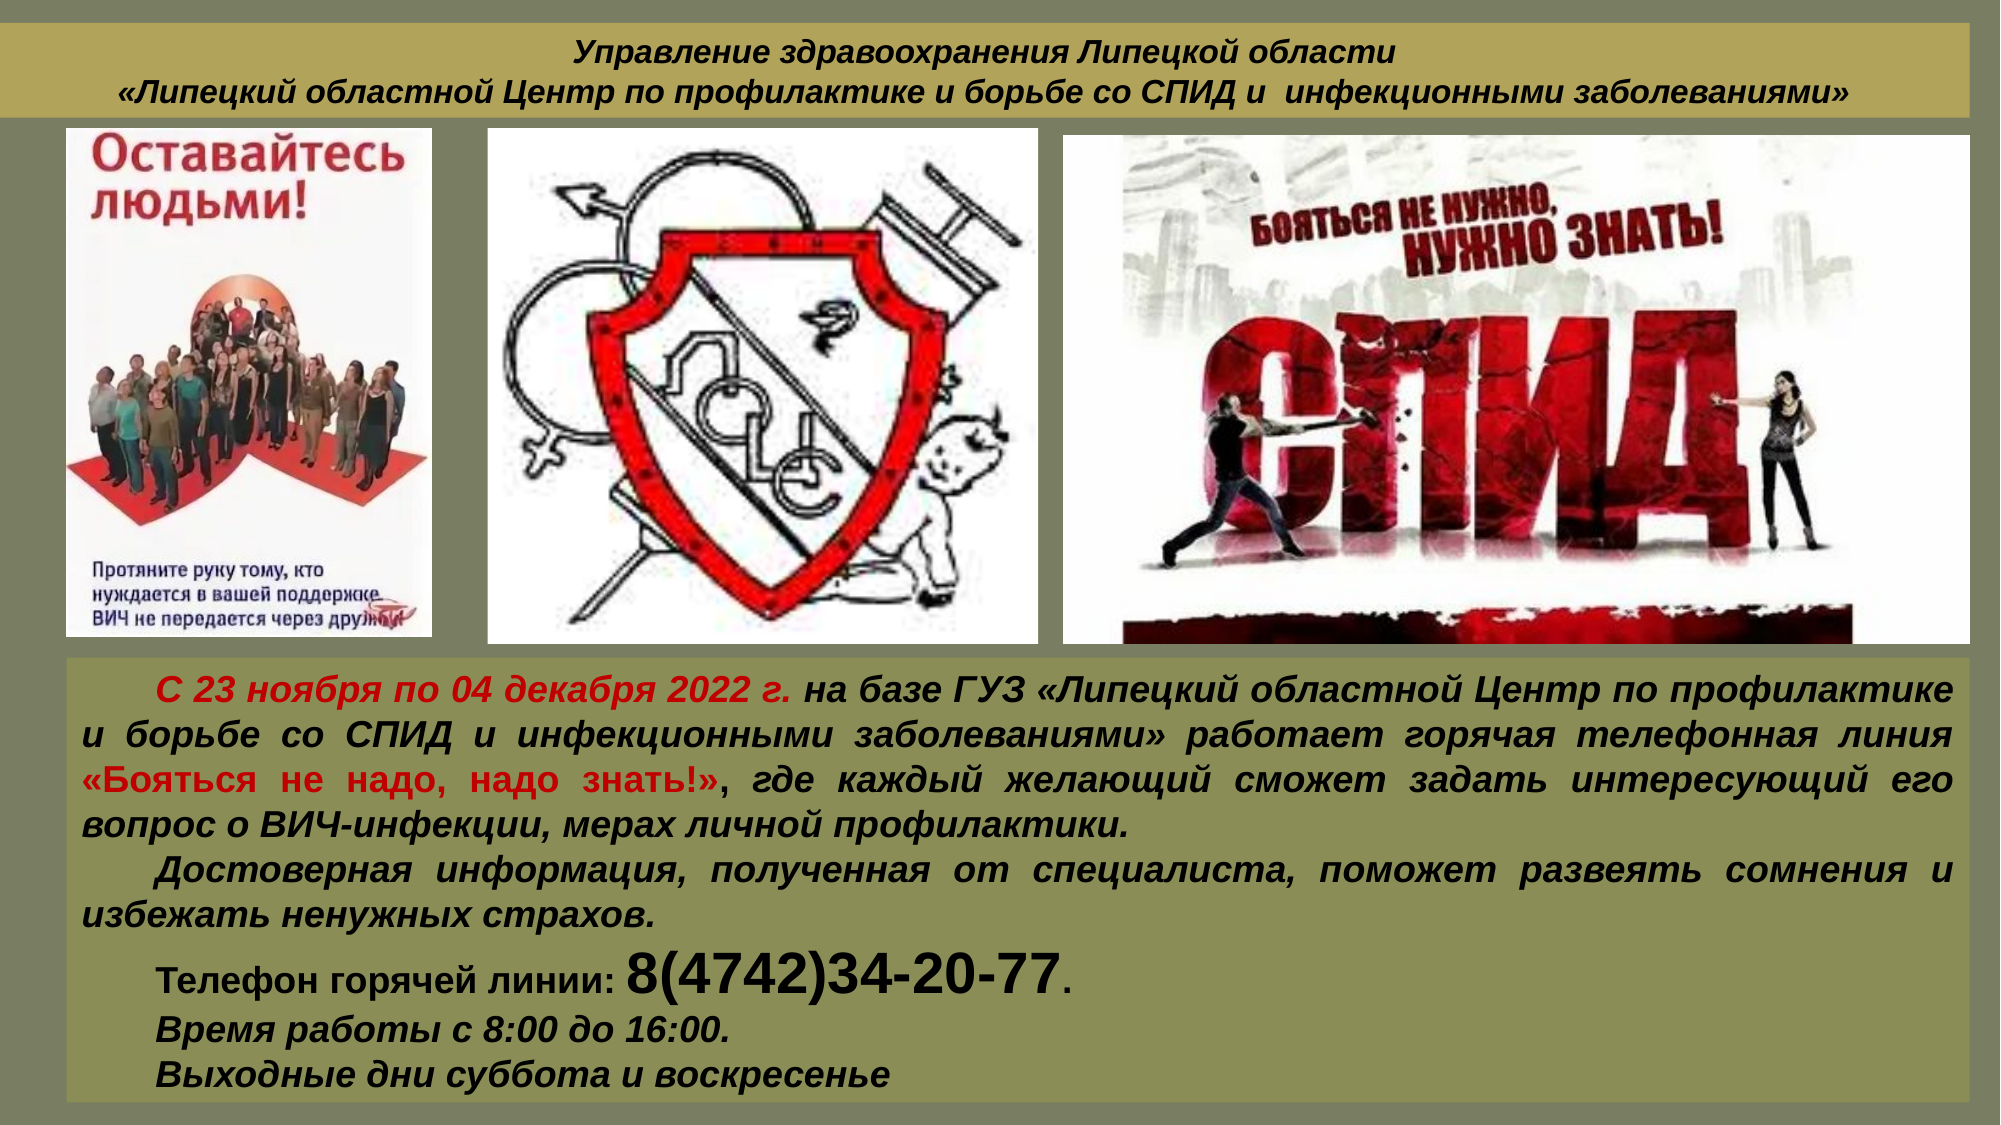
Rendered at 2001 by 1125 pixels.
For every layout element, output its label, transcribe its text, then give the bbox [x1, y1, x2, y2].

picture [66, 128, 432, 637]
picture [487, 128, 1039, 644]
text_box Управление здравоохранения Липецкой области «Липецкий областной Центр по профилактике и борьбе со СПИД и инфекционными заболеваниями» [0, 22, 1970, 118]
picture [1063, 135, 1970, 644]
text_box С 23 ноября по 04 декабря 2022 г. на базе ГУЗ «Липецкий областной Центр по профилактике и борьбе со СПИД и инфекционными заболеваниями» работает горячая телефонная линия «Бояться не надо, надо знать!», где каждый желающий сможет задать интересующий его вопрос о ВИЧ-инфекции, мерах личной профилактики. Достоверная информация, полученная от специалиста, поможет развеять сомнения и избежать ненужных страхов. Телефон горячей линии: 8(4742)34-20-77. Время работы с 8:00 до 16:00. Выходные дни суббота и воскресенье [66, 657, 1970, 1103]
